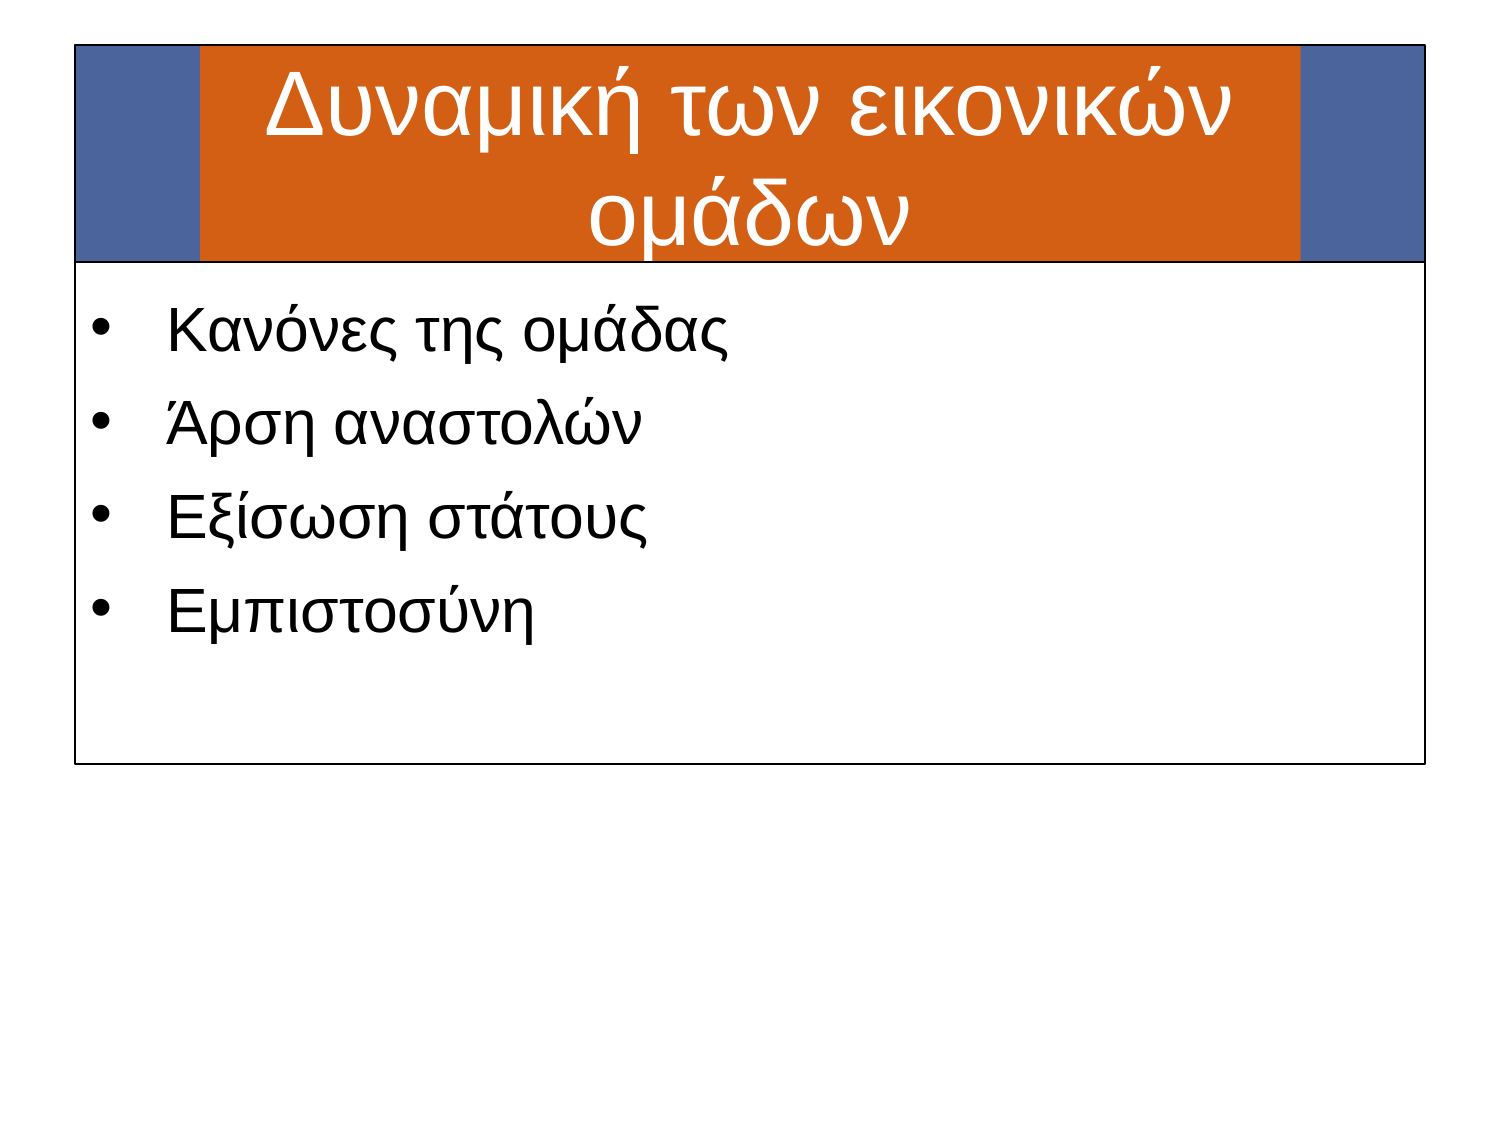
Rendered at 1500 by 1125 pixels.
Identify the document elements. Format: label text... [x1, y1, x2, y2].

text_box [74, 45, 1425, 263]
list Κανόνες της ομάδας Άρση αναστολών Εξίσωση στάτους Εμπιστοσύνη [75, 263, 1425, 765]
